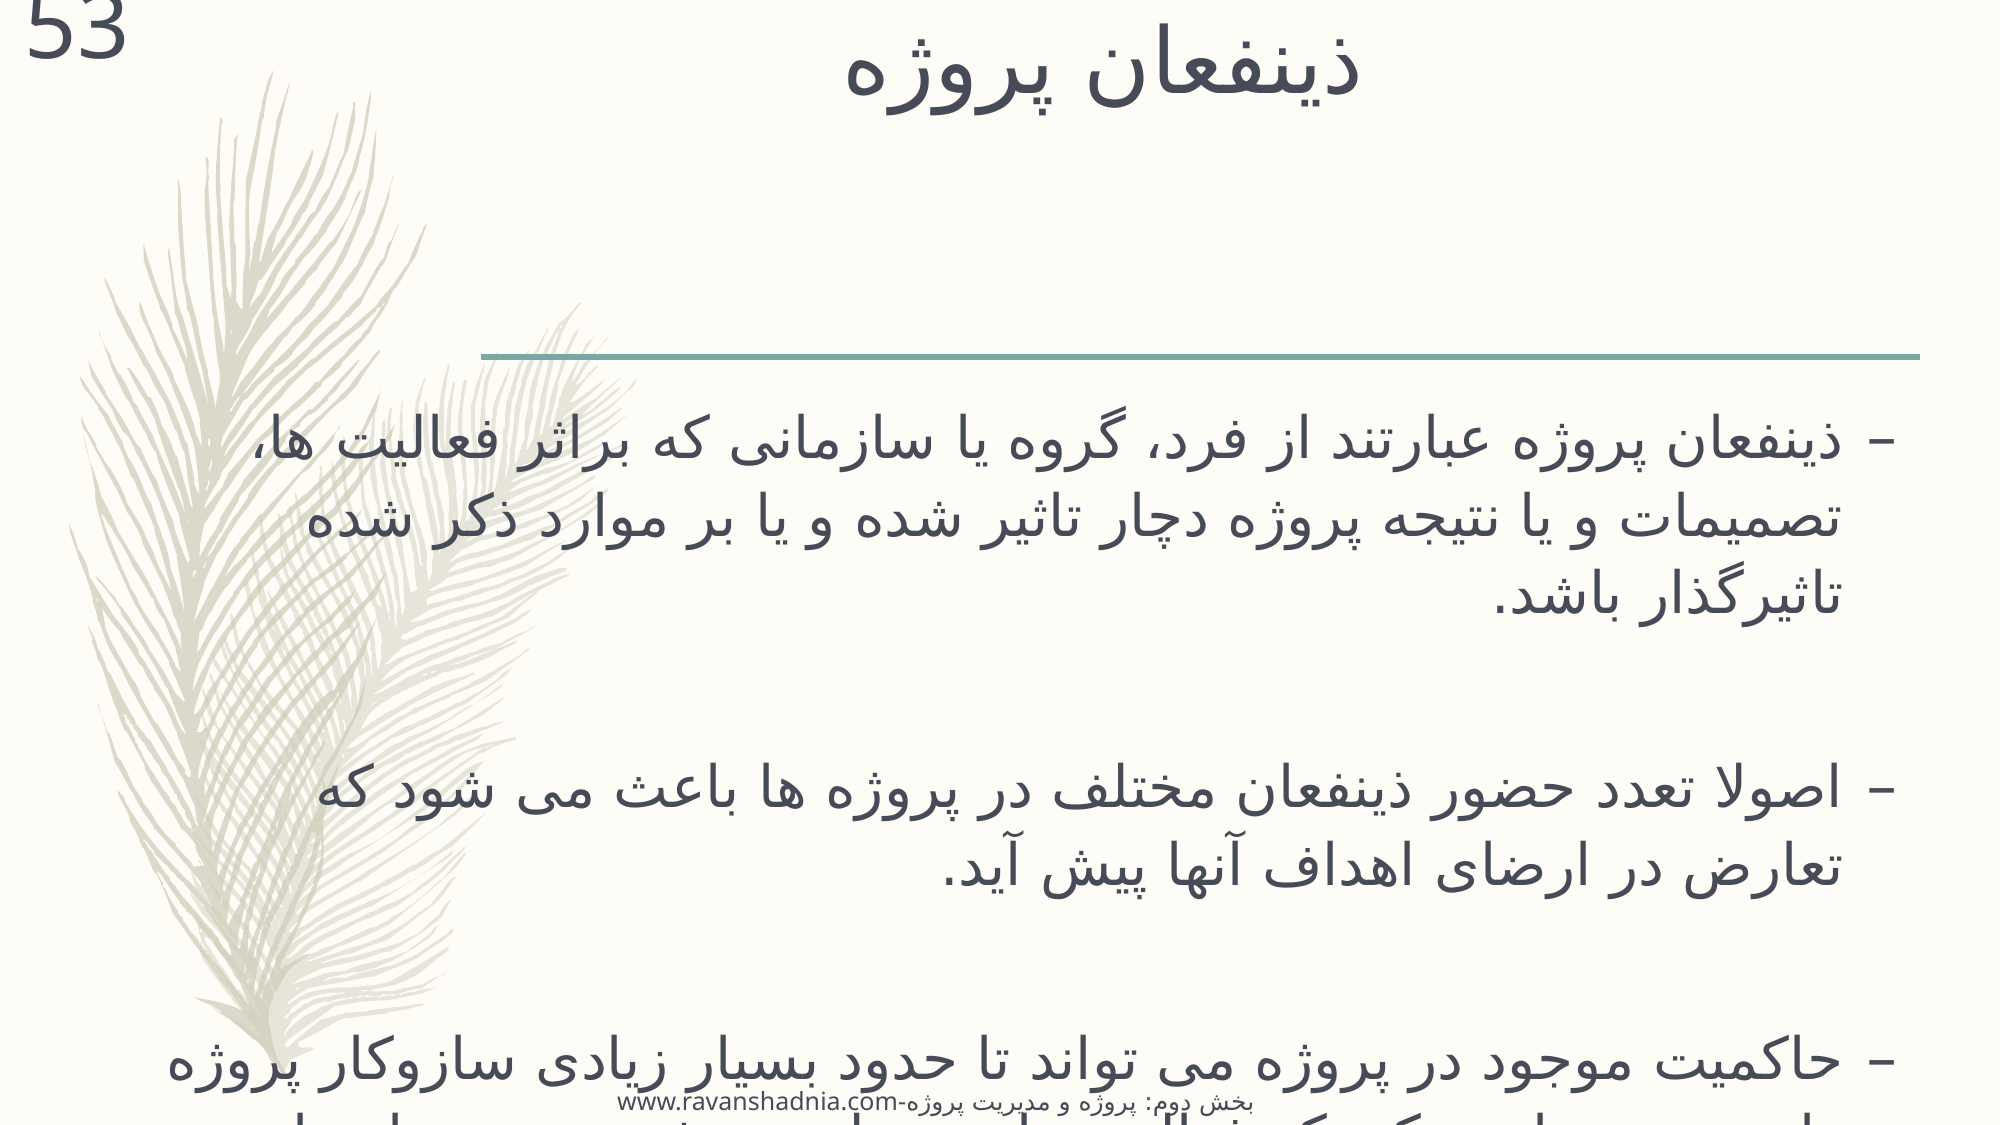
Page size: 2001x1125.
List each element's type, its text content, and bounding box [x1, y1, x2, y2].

title ذینفعان پروژه [189, 0, 2000, 174]
footer www.ravanshadnia.com-بخش دوم: پروژه و مدیریت پروژه [471, 1078, 1401, 1122]
list ذینفعان پروژه عبارتند از فرد، گروه یا سازمانی که براثر فعالیت ها، تصمیمات و یا نتیجه پروژه دچار تاثیر شده و یا بر موارد ذکر شده تاثیرگذار باشد. اصولا تعدد حضور ذینفعان مختلف در پروژه ها باعث می شود که تعارض در ارضای اهداف آنها پیش آید. حاکمیت موجود در پروژه می تواند تا حدود بسیار زیادی سازوکار پروژه را به نحوی تامین کند که فعالیت های مختلف پروژه در جهت ارضای اهداف ذینفعان مختلف پیش رود. [145, 384, 1912, 1060]
slide_number 53 [0, 0, 145, 100]
